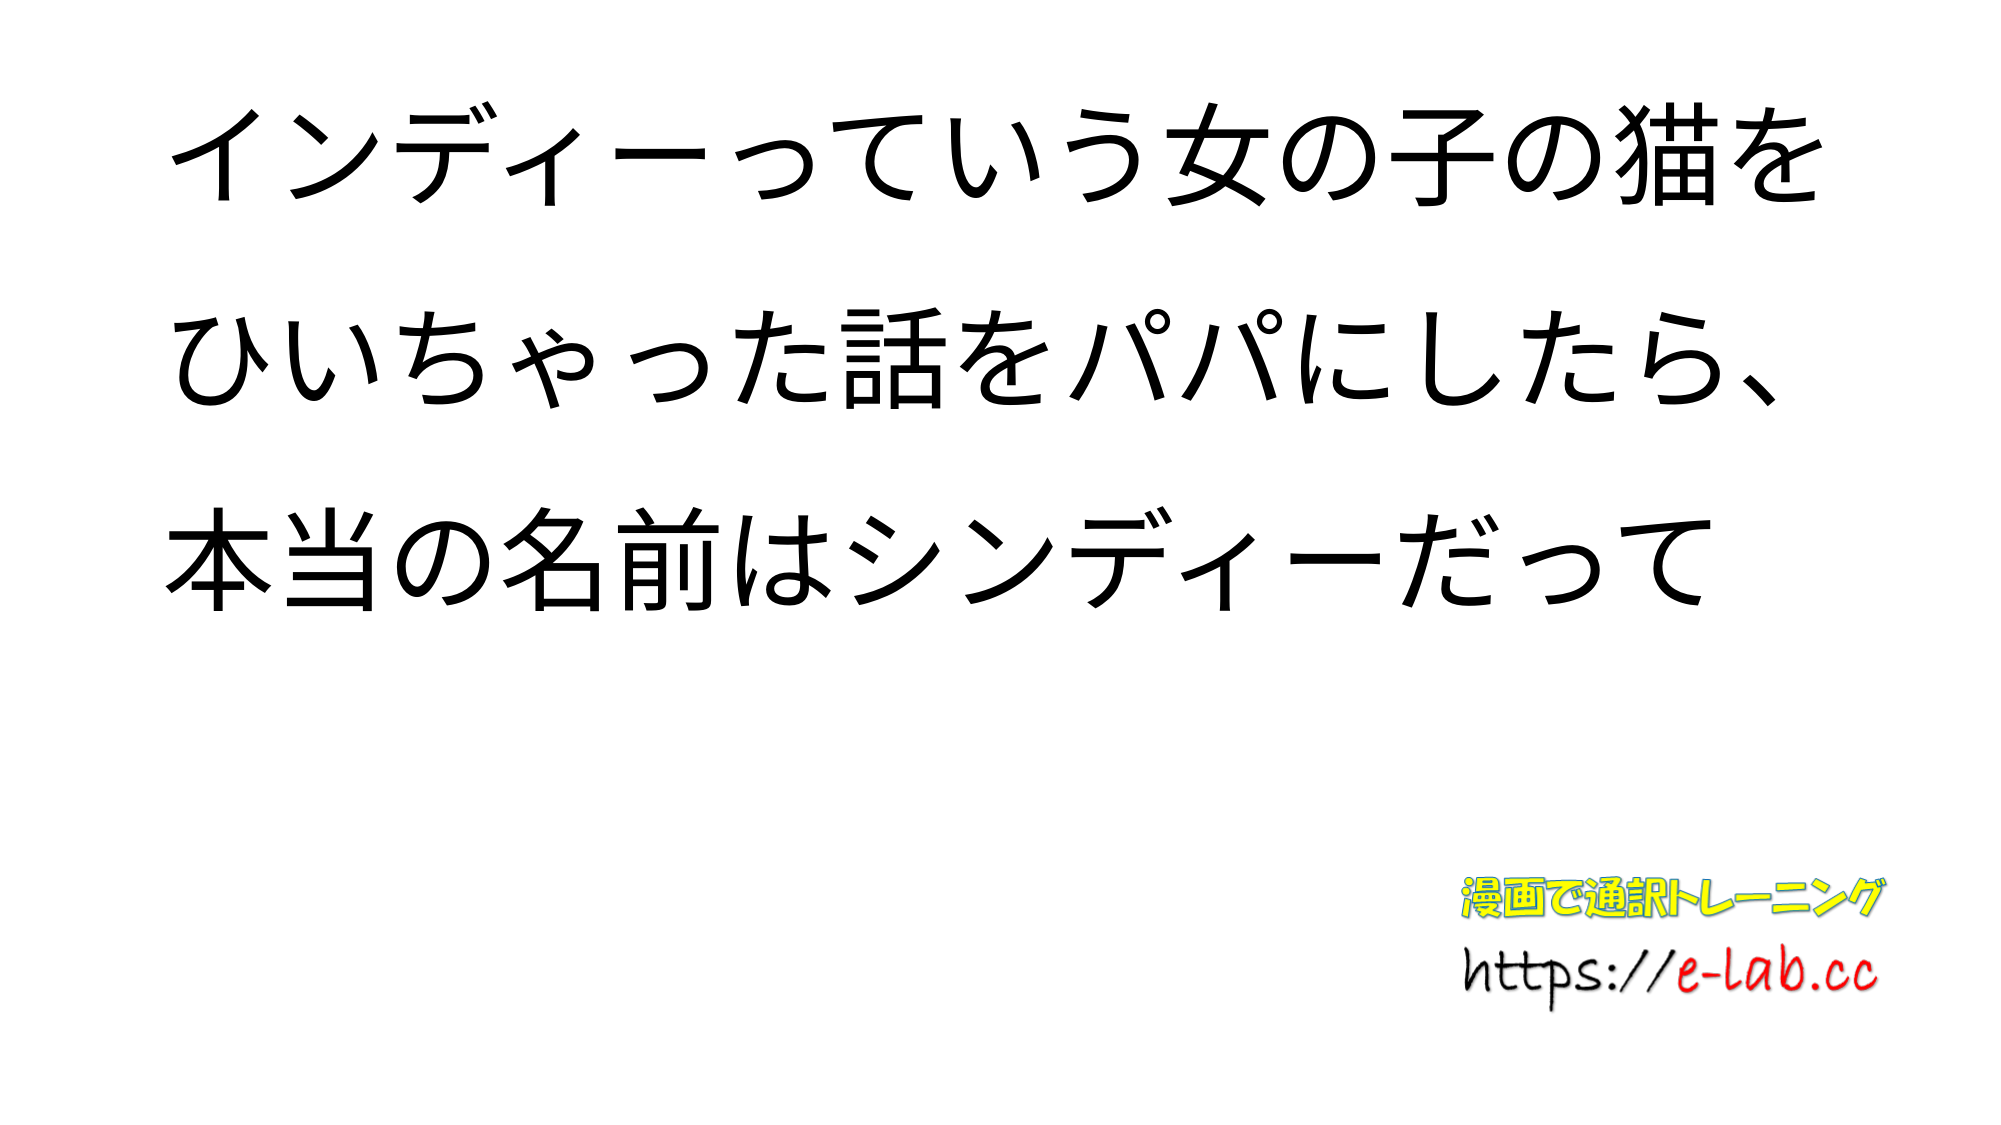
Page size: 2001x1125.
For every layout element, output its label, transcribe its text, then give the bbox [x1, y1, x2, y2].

title インディーっていう女の子の猫をひいちゃった話をパパにしたら、本当の名前はシンディーだって [147, 445, 1895, 633]
picture [1417, 861, 1924, 1061]
